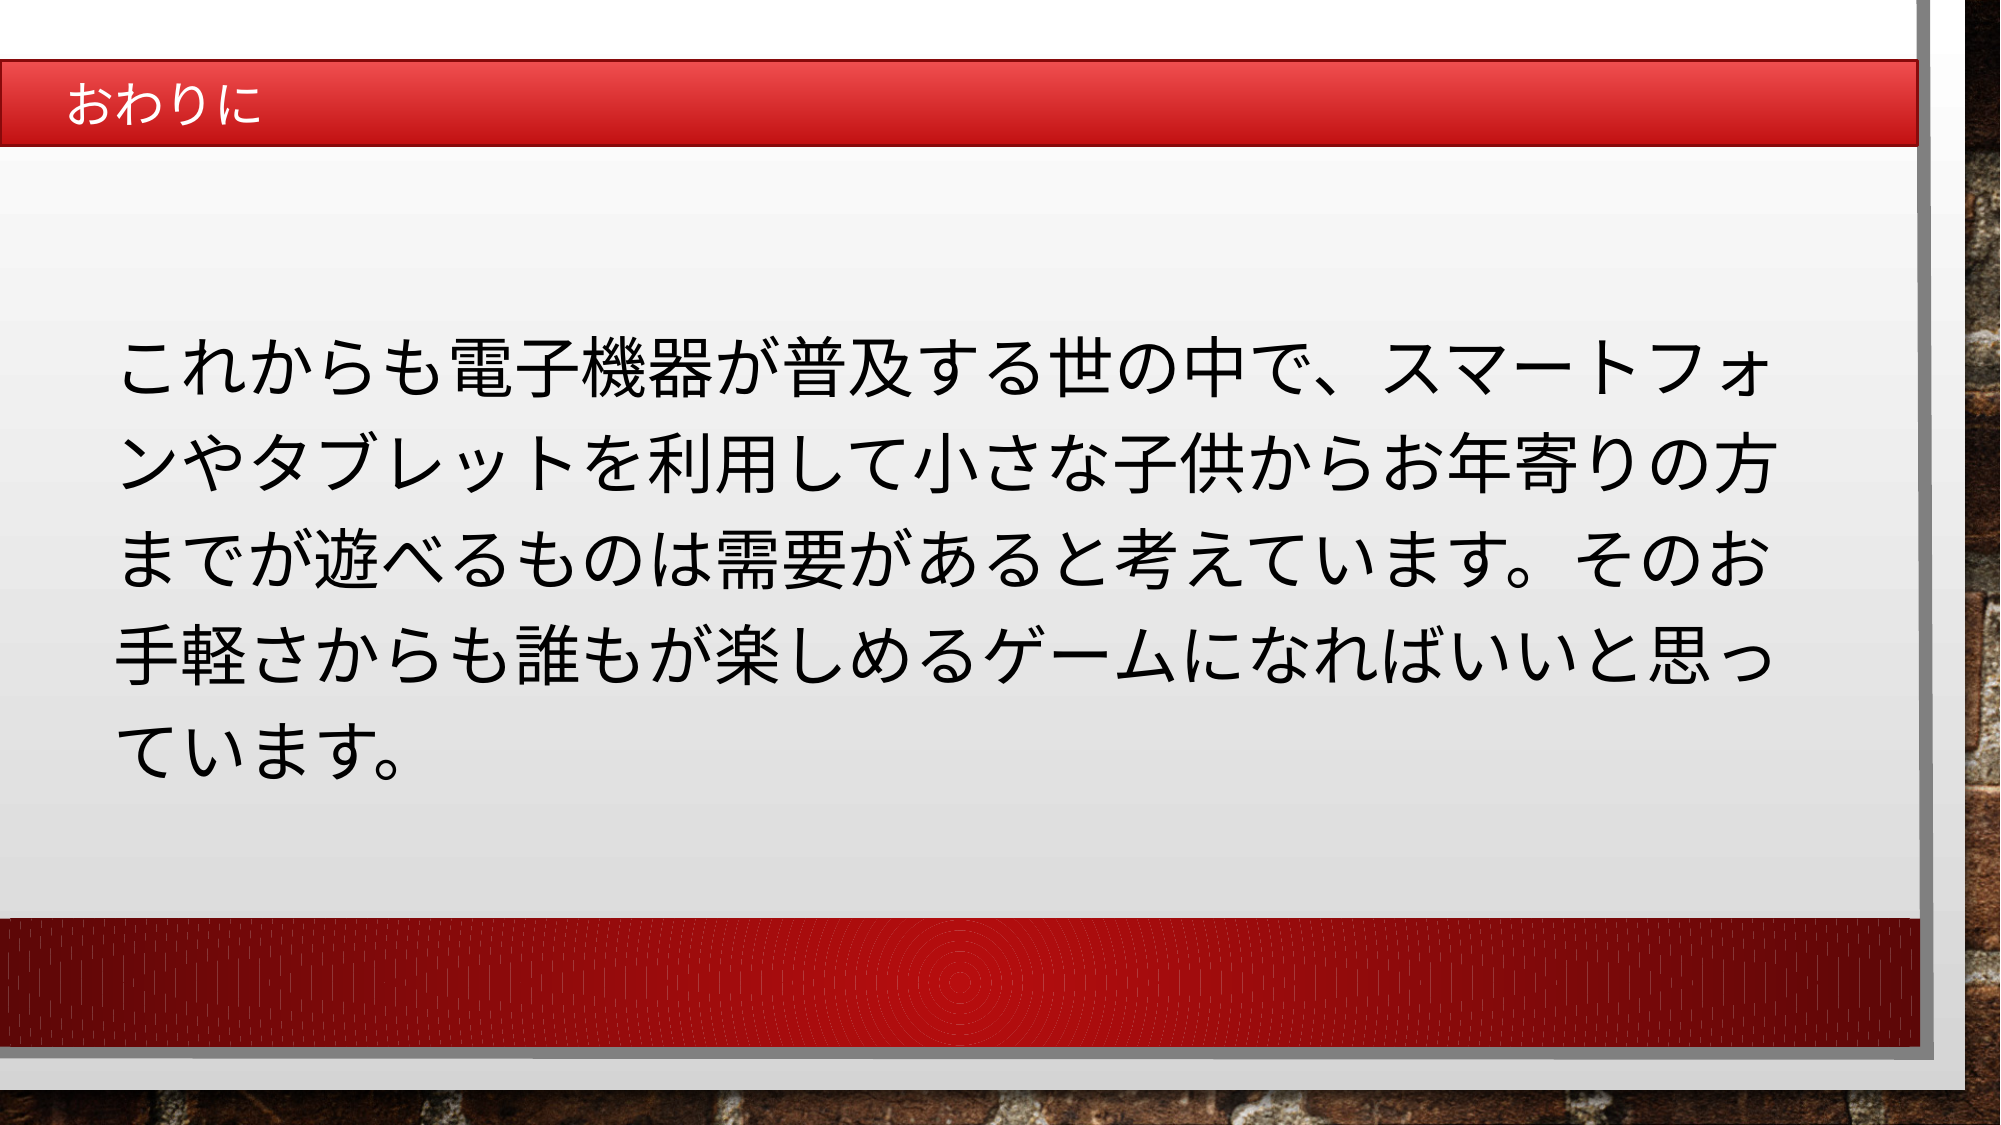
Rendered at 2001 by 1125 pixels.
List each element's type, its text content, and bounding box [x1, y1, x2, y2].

picture [0, 0, 2000, 1125]
text_box おわりに [0, 59, 1919, 147]
text_box これからも電子機器が普及する世の中で、スマートフォンやタブレットを利用して小さな子供からお年寄りの方までが遊べるものは需要があると考えています。そのお手軽さからも誰もが楽しめるゲームになればいいと思っています。 [98, 302, 1819, 797]
